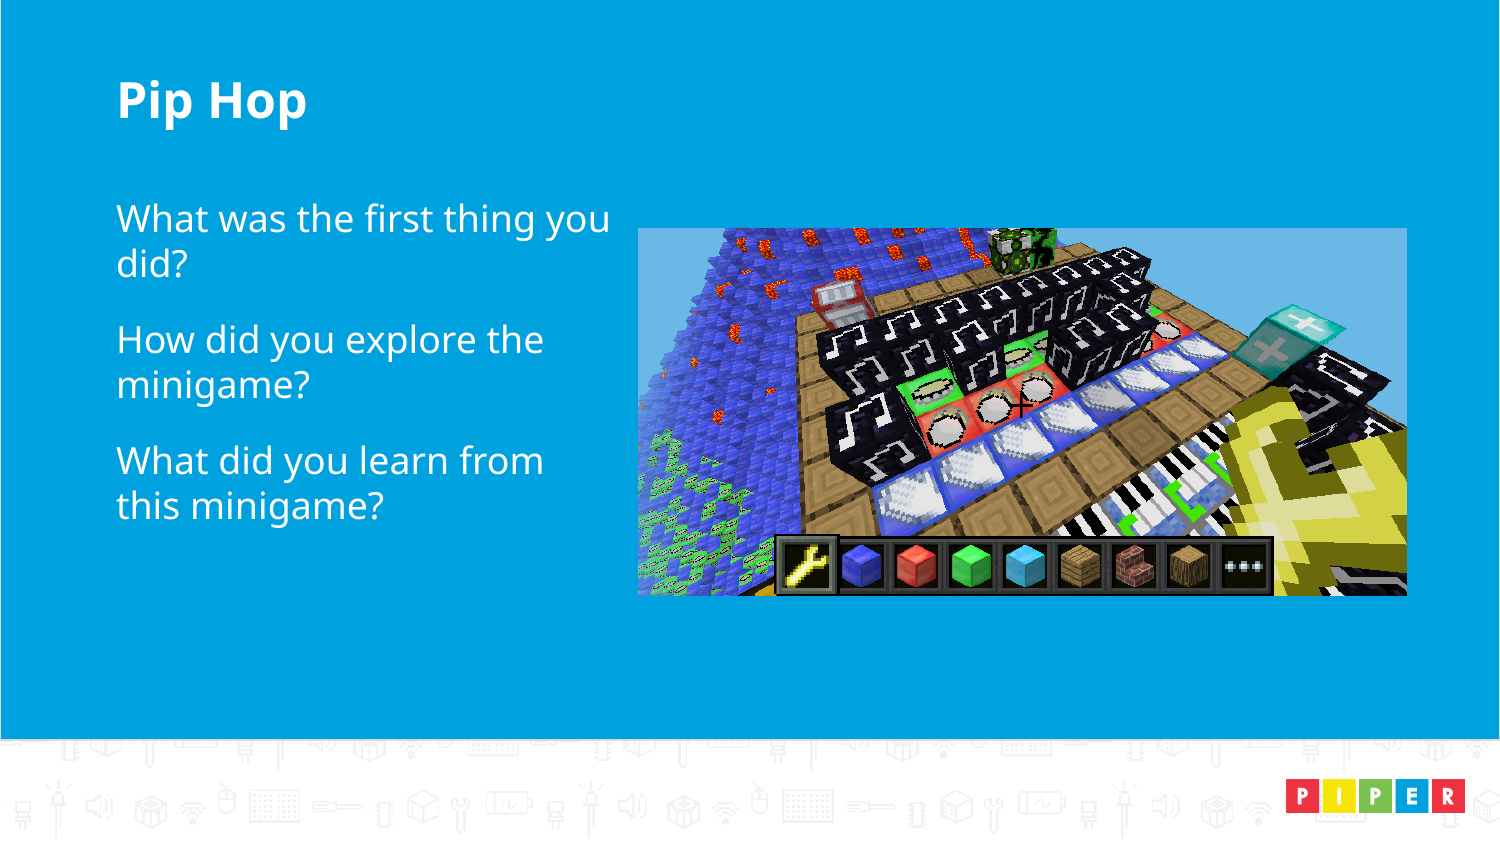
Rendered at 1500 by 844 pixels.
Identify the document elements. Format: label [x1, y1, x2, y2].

picture [516, 212, 527, 232]
picture [271, 333, 288, 361]
picture [488, 329, 499, 353]
picture [319, 212, 330, 231]
picture [221, 454, 232, 474]
picture [179, 212, 191, 231]
picture [146, 333, 164, 353]
picture [194, 499, 198, 518]
picture [212, 499, 221, 518]
picture [220, 212, 246, 231]
picture [219, 378, 234, 398]
picture [531, 454, 541, 473]
picture [275, 378, 291, 398]
picture [639, 229, 1406, 595]
picture [165, 499, 178, 519]
picture [151, 81, 158, 87]
picture [151, 249, 168, 277]
picture [196, 208, 207, 232]
picture [329, 454, 340, 474]
picture [391, 212, 401, 231]
picture [120, 327, 140, 352]
picture [133, 491, 138, 518]
picture [199, 499, 211, 518]
picture [250, 222, 260, 232]
picture [118, 206, 149, 231]
picture [244, 499, 254, 518]
picture [173, 250, 186, 269]
picture [160, 212, 170, 231]
picture [392, 454, 407, 474]
picture [270, 499, 282, 519]
picture [272, 500, 287, 527]
picture [389, 334, 394, 361]
picture [253, 212, 265, 231]
picture [170, 378, 180, 397]
picture [371, 454, 387, 474]
picture [0, 740, 1500, 844]
picture [341, 454, 345, 473]
picture [395, 333, 406, 353]
picture [179, 454, 191, 473]
picture [118, 448, 149, 473]
picture [333, 499, 343, 518]
picture [435, 454, 446, 473]
picture [504, 325, 508, 352]
picture [196, 378, 213, 406]
picture [526, 333, 542, 353]
picture [445, 333, 455, 352]
picture [461, 204, 465, 231]
picture [509, 333, 520, 352]
picture [421, 333, 438, 353]
picture [121, 83, 145, 117]
picture [176, 464, 186, 474]
picture [349, 499, 365, 519]
picture [499, 212, 509, 231]
picture [298, 208, 309, 232]
picture [220, 325, 224, 352]
picture [405, 212, 418, 232]
picture [513, 455, 517, 473]
picture [212, 83, 240, 117]
picture [370, 492, 382, 511]
picture [458, 333, 474, 353]
picture [271, 212, 284, 232]
picture [120, 378, 124, 397]
picture [176, 222, 186, 232]
picture [489, 454, 507, 474]
picture [131, 249, 135, 276]
picture [518, 454, 529, 473]
picture [138, 378, 147, 397]
picture [155, 446, 159, 473]
picture [414, 455, 418, 473]
picture [280, 91, 305, 129]
picture [445, 209, 455, 232]
picture [155, 204, 159, 231]
picture [167, 333, 194, 352]
picture [321, 499, 331, 518]
picture [306, 454, 323, 474]
picture [254, 454, 265, 474]
picture [591, 212, 602, 232]
picture [603, 212, 607, 231]
picture [240, 325, 257, 353]
picture [266, 446, 270, 473]
picture [476, 454, 481, 473]
picture [285, 454, 302, 482]
picture [259, 378, 269, 397]
picture [292, 333, 310, 353]
picture [466, 212, 476, 231]
picture [119, 257, 130, 277]
picture [293, 509, 303, 519]
picture [328, 333, 332, 352]
picture [348, 333, 364, 353]
picture [241, 379, 245, 397]
picture [196, 450, 207, 474]
picture [207, 333, 219, 353]
picture [314, 204, 318, 231]
picture [160, 454, 170, 473]
picture [296, 499, 308, 518]
picture [336, 212, 352, 232]
picture [151, 91, 158, 117]
picture [461, 446, 472, 473]
picture [316, 333, 326, 353]
picture [567, 212, 585, 232]
picture [430, 454, 434, 473]
picture [547, 212, 564, 240]
picture [117, 495, 128, 519]
picture [246, 378, 257, 397]
picture [421, 208, 432, 232]
picture [366, 204, 378, 231]
picture [296, 371, 308, 390]
picture [139, 499, 149, 518]
picture [248, 91, 273, 118]
picture [166, 91, 191, 129]
picture [233, 446, 238, 473]
picture [368, 333, 383, 352]
picture [517, 212, 532, 240]
picture [125, 378, 137, 397]
